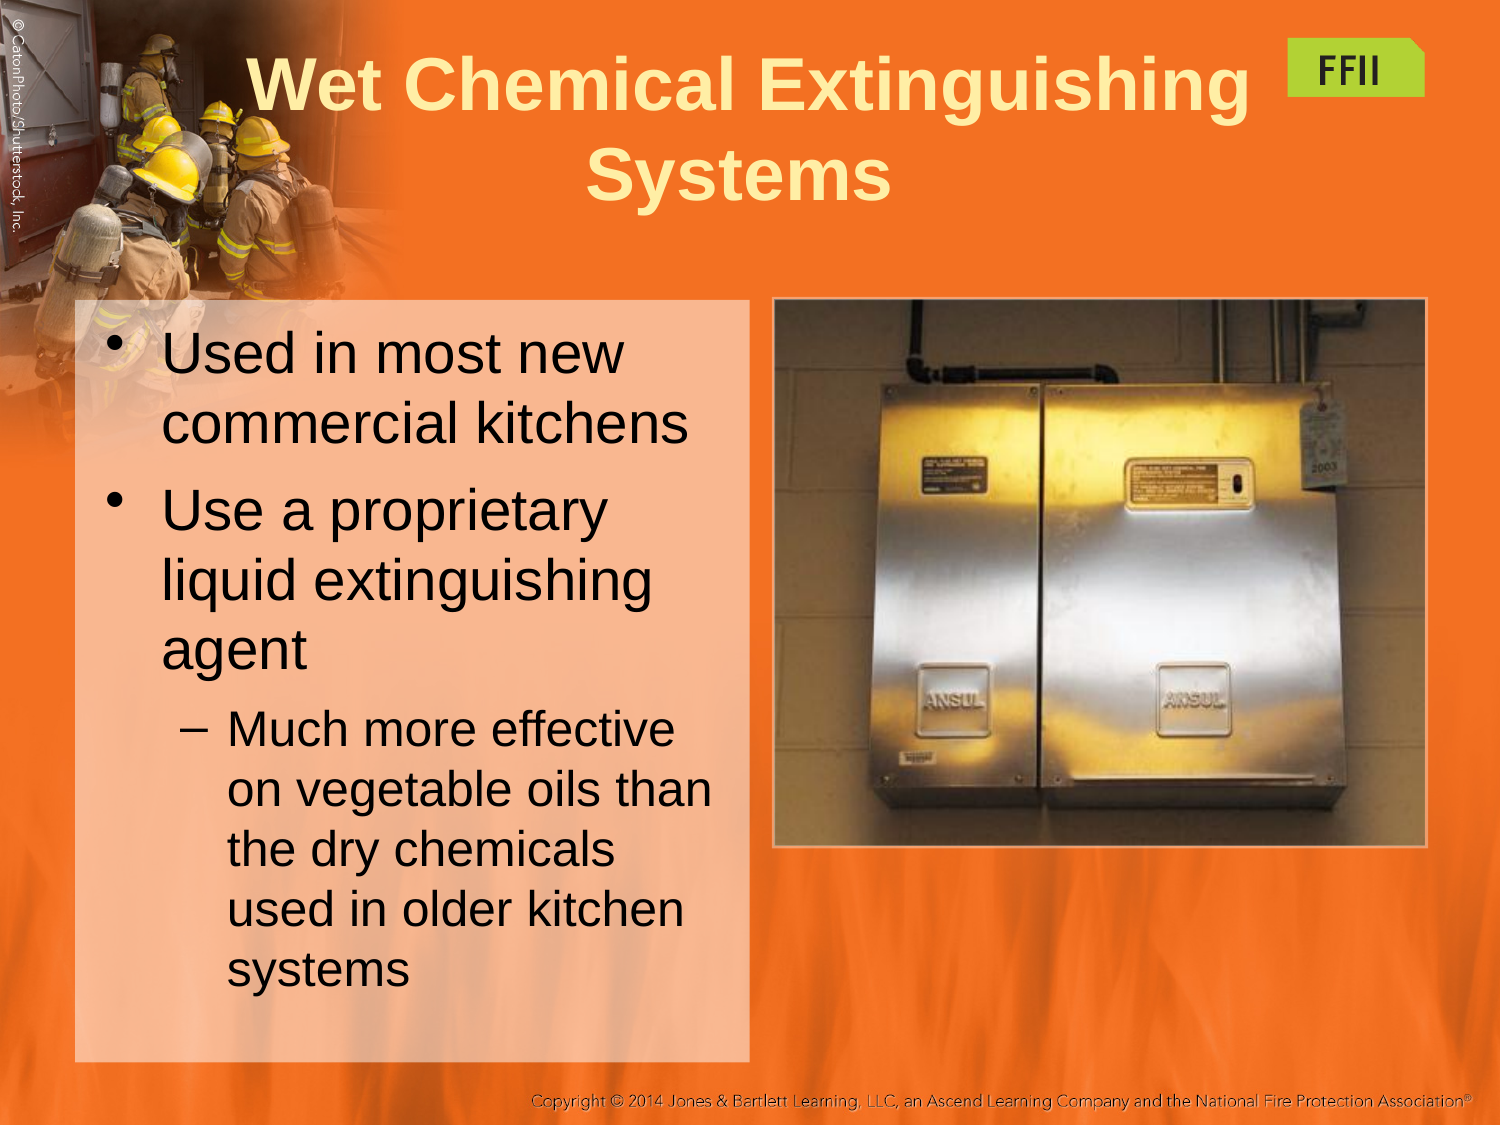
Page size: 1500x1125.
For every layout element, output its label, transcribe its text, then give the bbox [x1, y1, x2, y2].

picture [0, 0, 1500, 1125]
title Wet Chemical Extinguishing Systems [75, 37, 1425, 213]
list Used in most new commercial kitchens Use a proprietary liquid extinguishing agent Much more effective on vegetable oils than the dry chemicals used in older kitchen systems [75, 299, 750, 1063]
